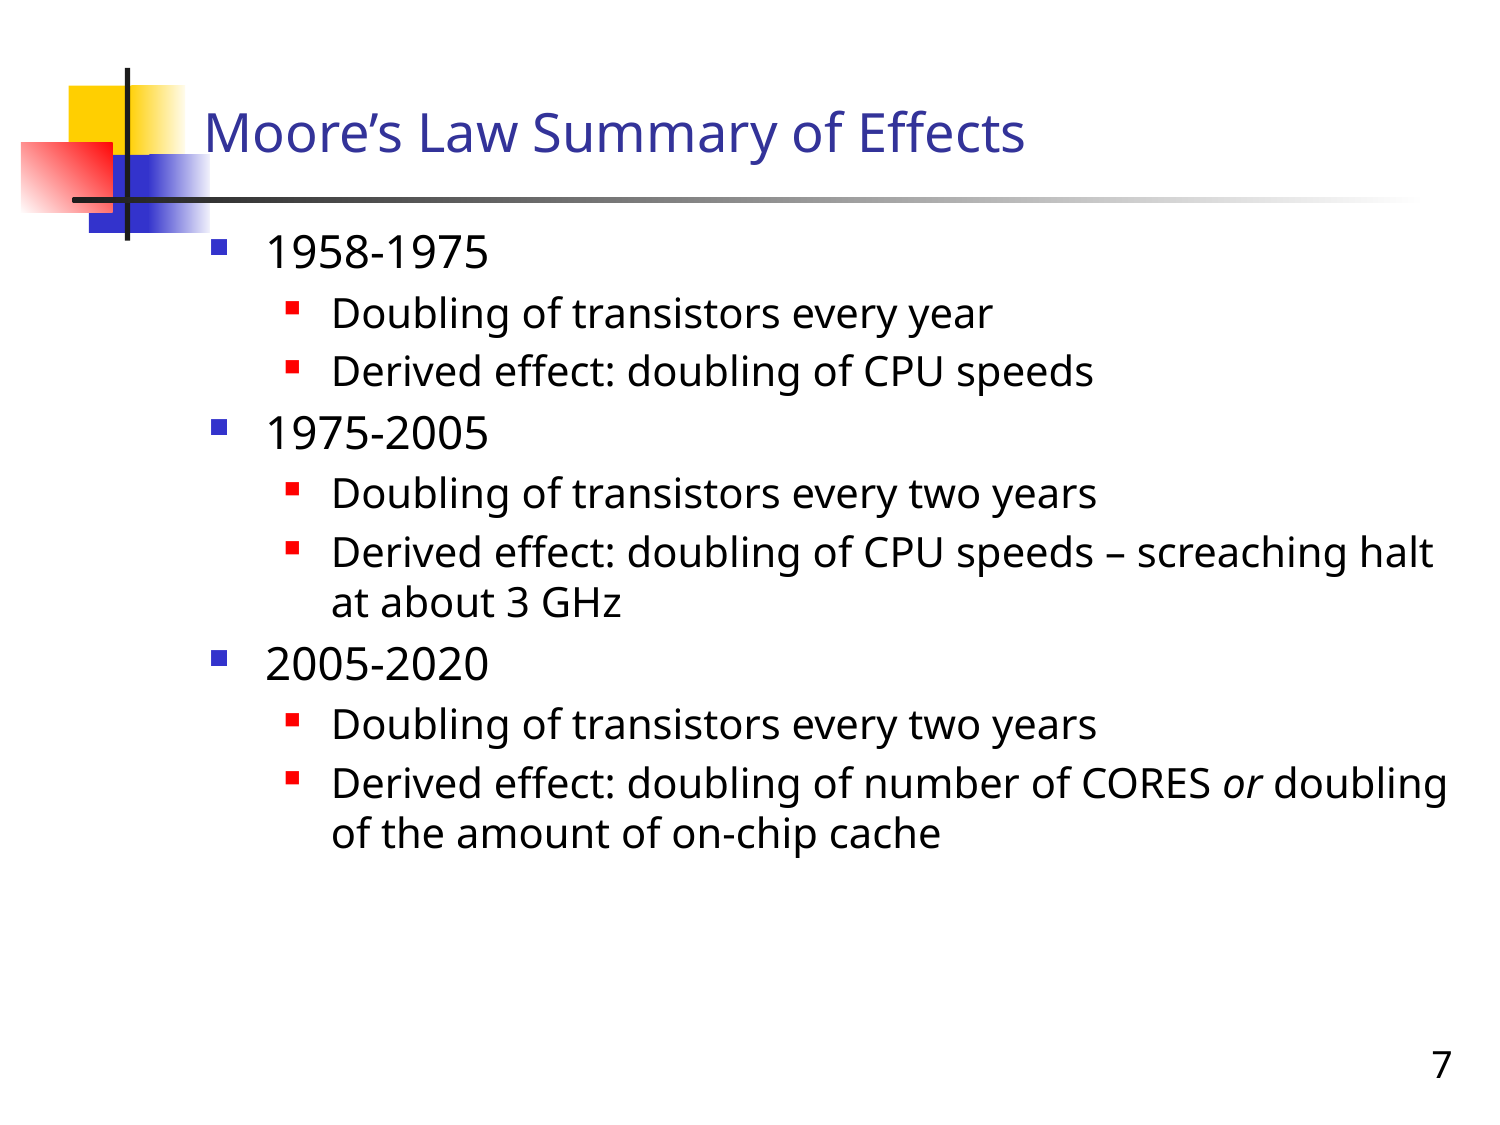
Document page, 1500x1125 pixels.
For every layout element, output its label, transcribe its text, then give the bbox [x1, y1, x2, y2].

list 1958-1975 Doubling of transistors every year Derived effect: doubling of CPU speeds 1975-2005 Doubling of transistors every two years Derived effect: doubling of CPU speeds – screaching halt at about 3 GHz 2005-2020 Doubling of transistors every two years Derived effect: doubling of number of CORES or doubling of the amount of on-chip cache [193, 215, 1469, 1006]
title Moore’s Law Summary of Effects [188, 35, 1468, 172]
slide_number 7 [1154, 1023, 1468, 1100]
